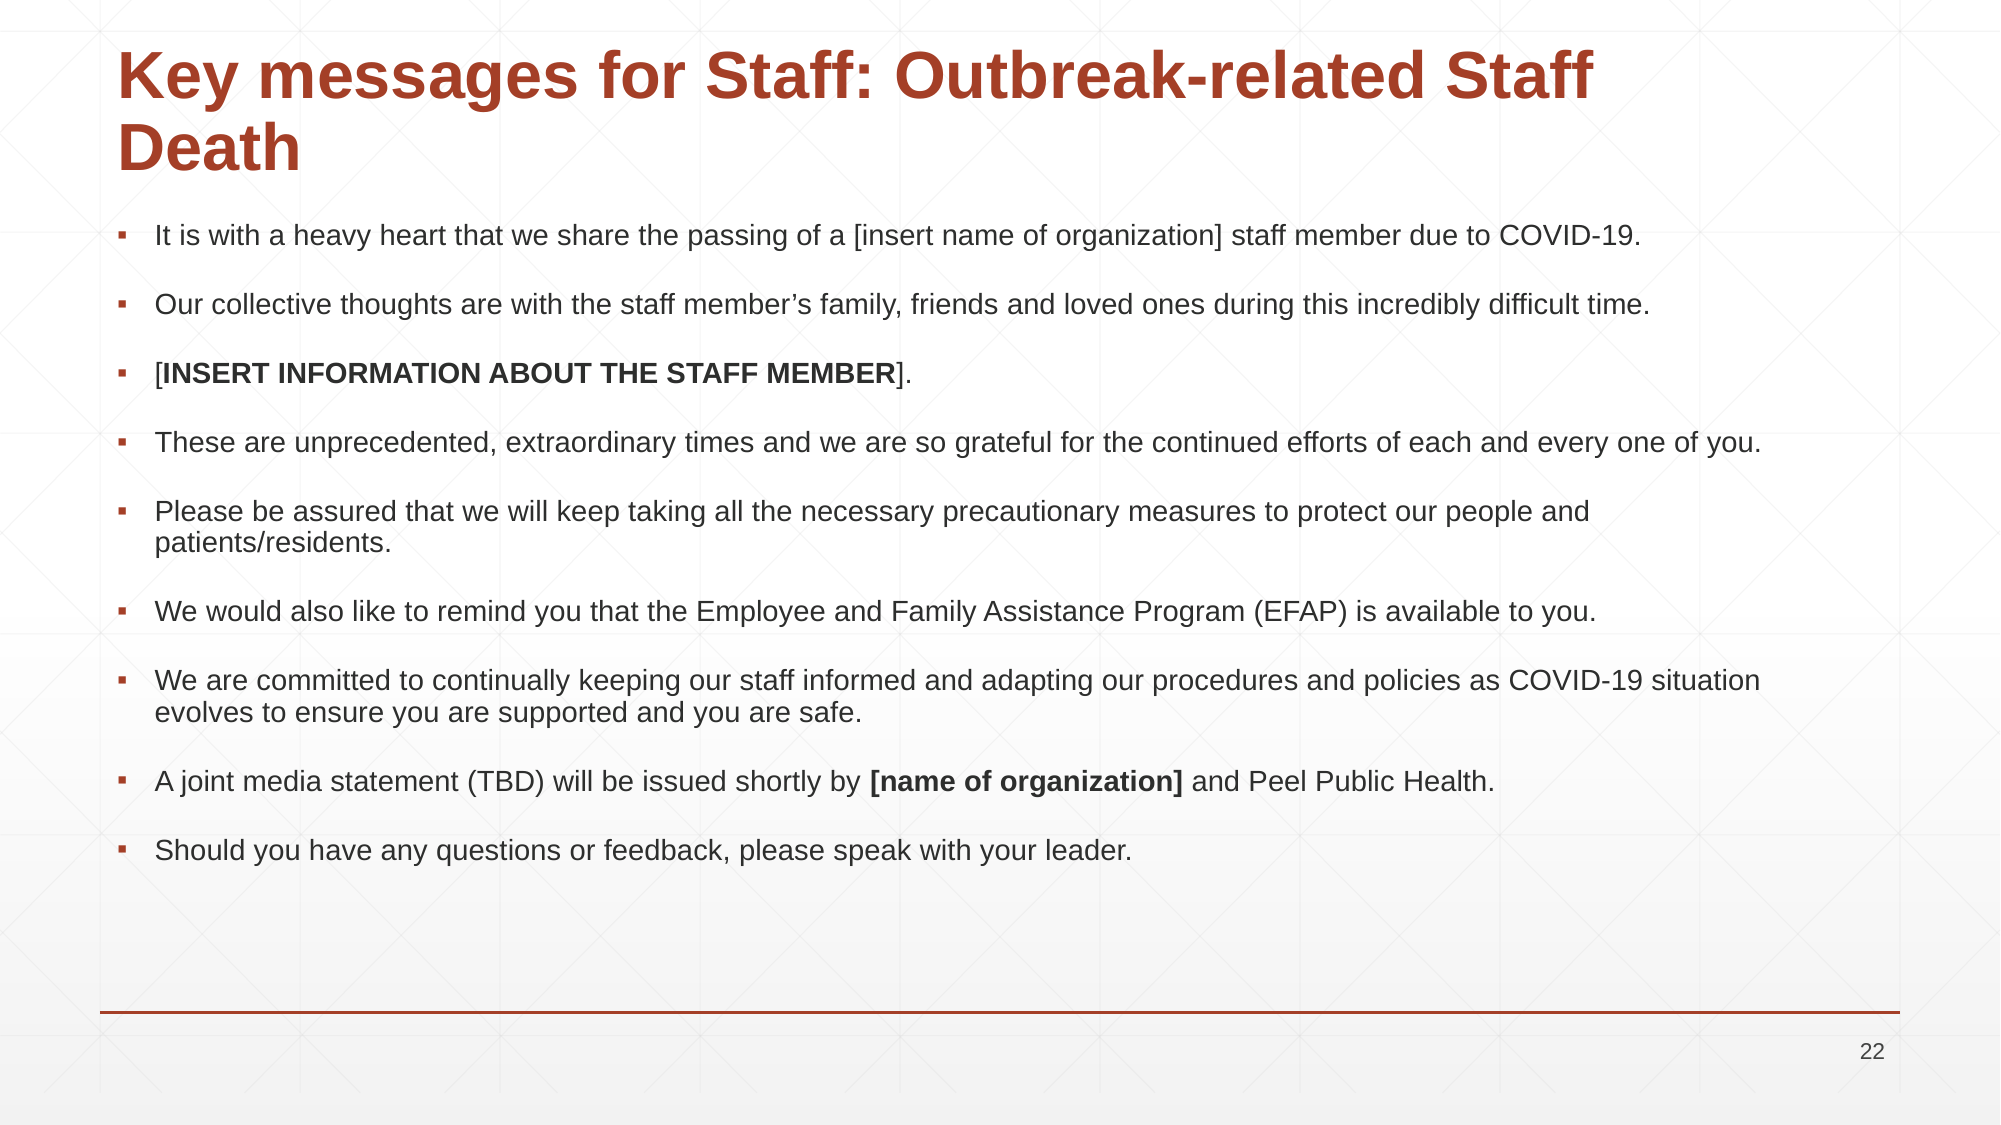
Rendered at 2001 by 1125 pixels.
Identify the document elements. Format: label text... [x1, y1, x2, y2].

title Key messages for Staff: Outbreak-related Staff Death [101, 5, 1677, 193]
text_box [124, 213, 1936, 453]
slide_number 22 [1749, 1031, 1901, 1069]
list It is with a heavy heart that we share the passing of a [insert name of organization] staff member due to COVID-19. Our collective thoughts are with the staff member’s family, friends and loved ones during this incredibly difficult time. [INSERT INFORMATION ABOUT THE STAFF MEMBER]. These are unprecedented, extraordinary times and we are so grateful for the continued efforts of each and every one of you. Please be assured that we will keep taking all the necessary precautionary measures to protect our people and patients/residents. We would also like to remind you that the Employee and Family Assistance Program (EFAP) is available to you. We are committed to continually keeping our staff informed and adapting our procedures and policies as COVID-19 situation evolves to ensure you are supported and you are safe. A joint media statement (TBD) will be issued shortly by [name of organization] and Peel Public Health. Should you have any questions or feedback, please speak with your leader. [101, 213, 1827, 898]
